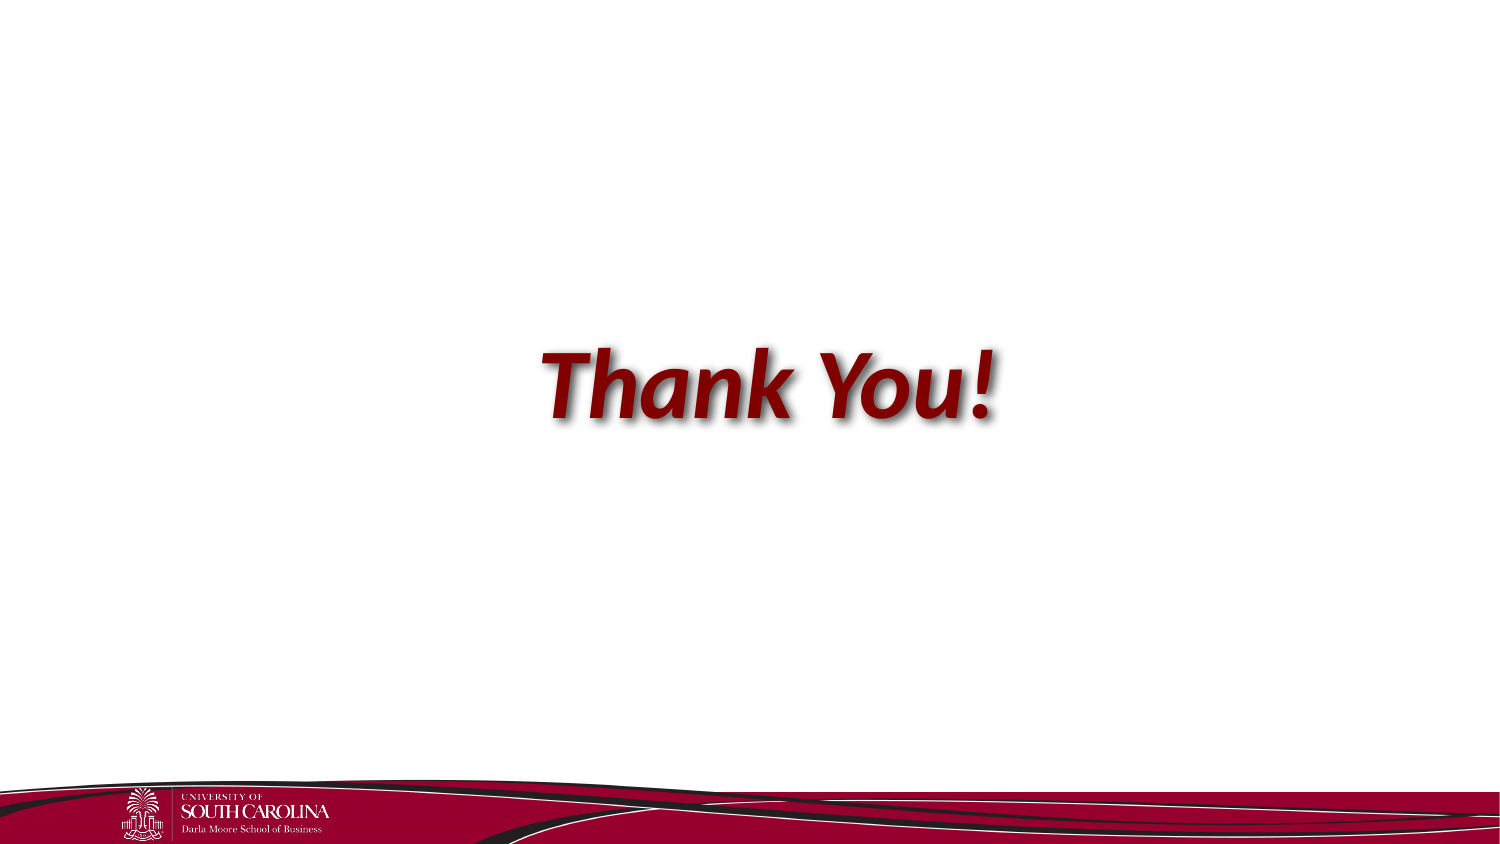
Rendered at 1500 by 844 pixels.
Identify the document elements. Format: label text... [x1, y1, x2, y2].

text_box Thank You! [187, 311, 1349, 431]
picture [0, 759, 1500, 844]
